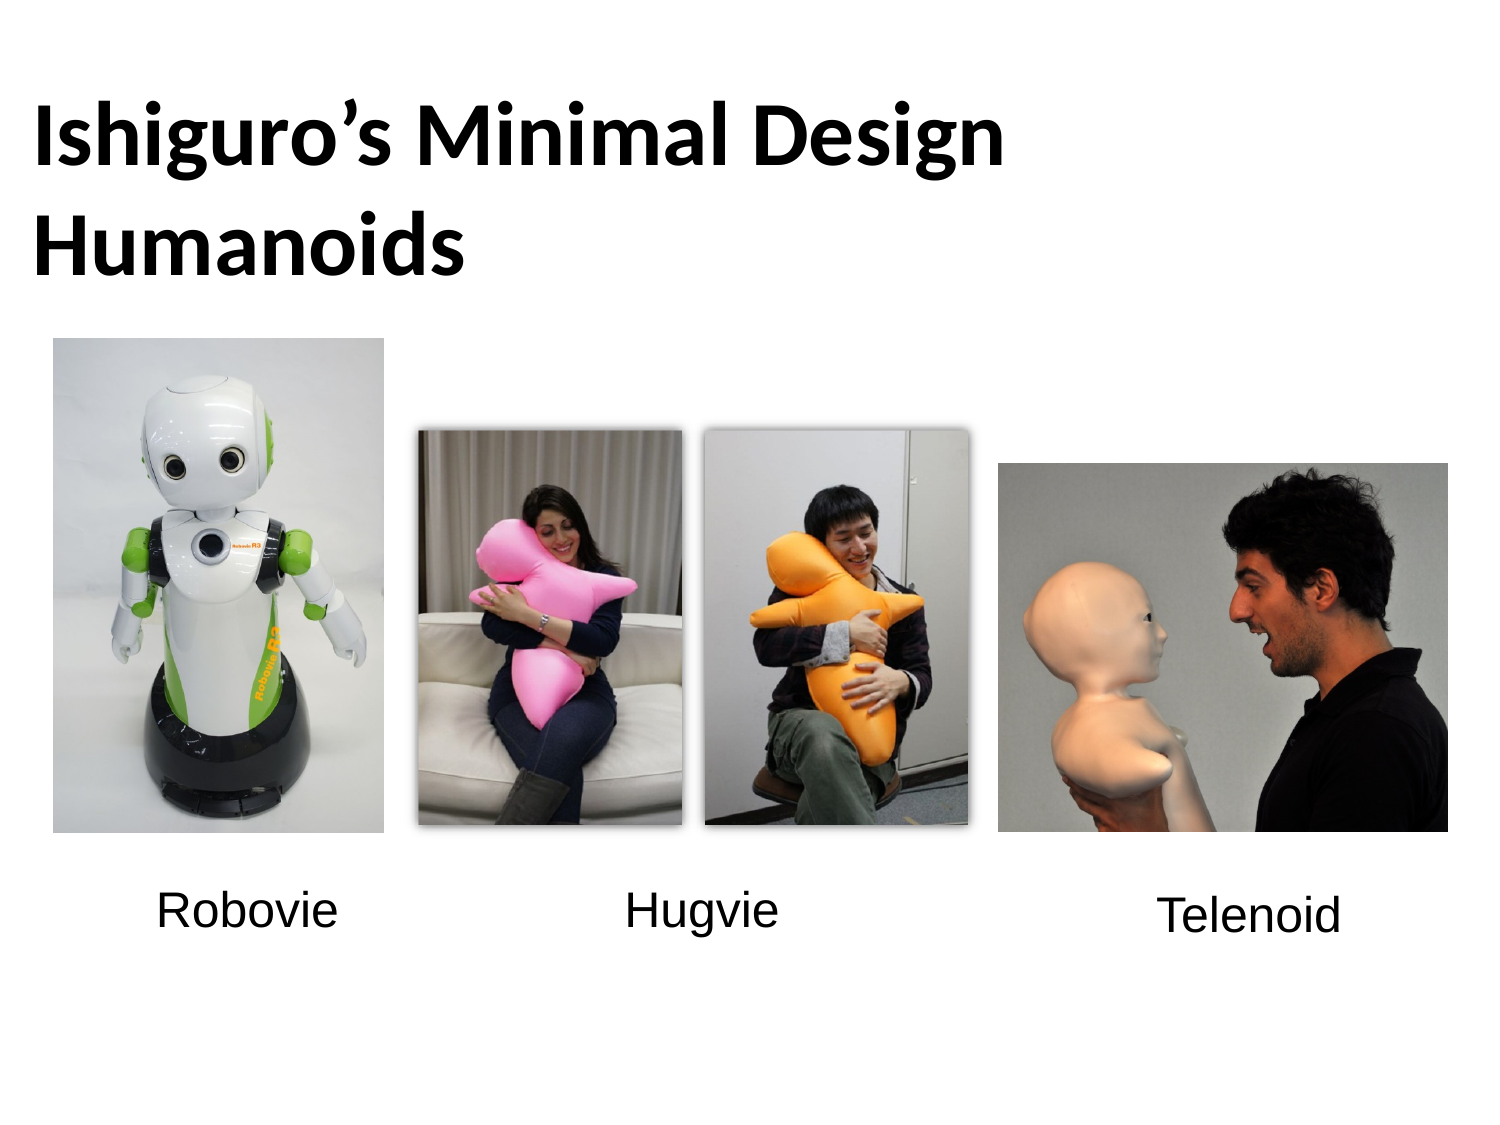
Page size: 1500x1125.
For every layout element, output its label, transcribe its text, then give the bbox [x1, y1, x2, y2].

text_box Ishiguro’s Minimal Design Humanoids [17, 66, 1500, 301]
text_box Hugvie [609, 869, 795, 945]
text_box Robovie [141, 869, 354, 945]
text_box Telenoid [1141, 875, 1357, 950]
picture [404, 416, 982, 840]
picture [998, 463, 1449, 833]
picture [52, 337, 385, 833]
